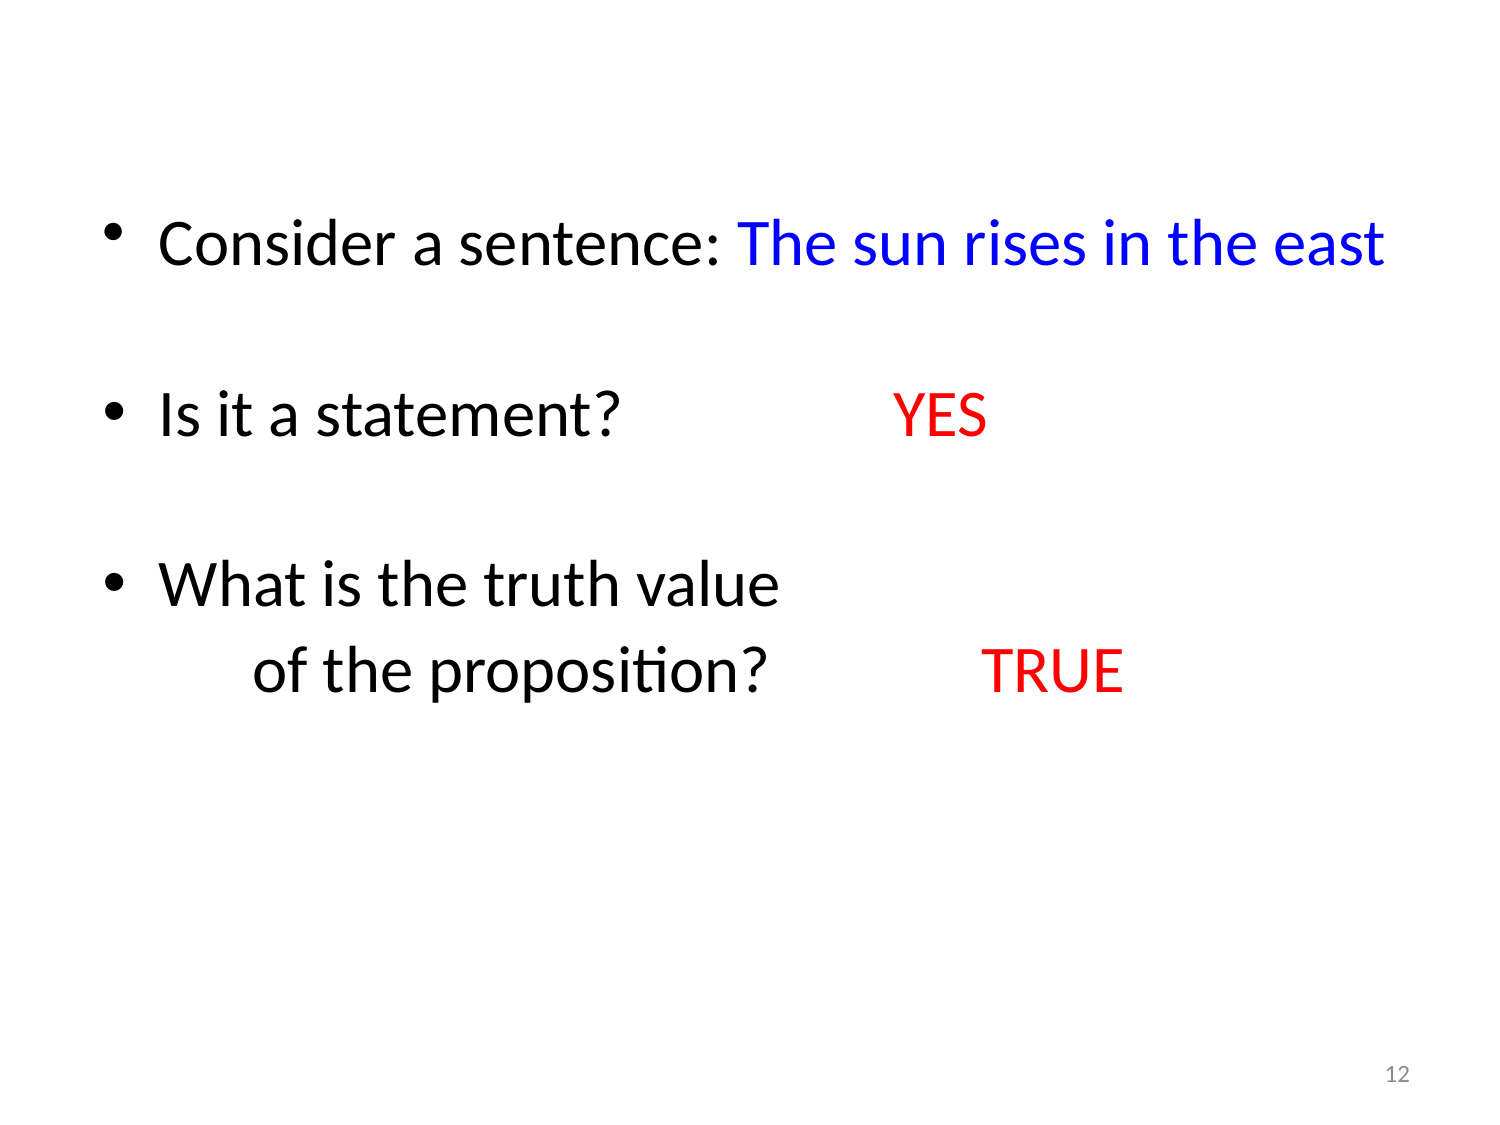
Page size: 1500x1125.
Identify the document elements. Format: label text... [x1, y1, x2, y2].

slide_number 12 [1074, 1042, 1425, 1103]
list Consider a sentence: The sun rises in the east Is it a statement? YES What is the truth value of the proposition? TRUE [87, 200, 1425, 963]
